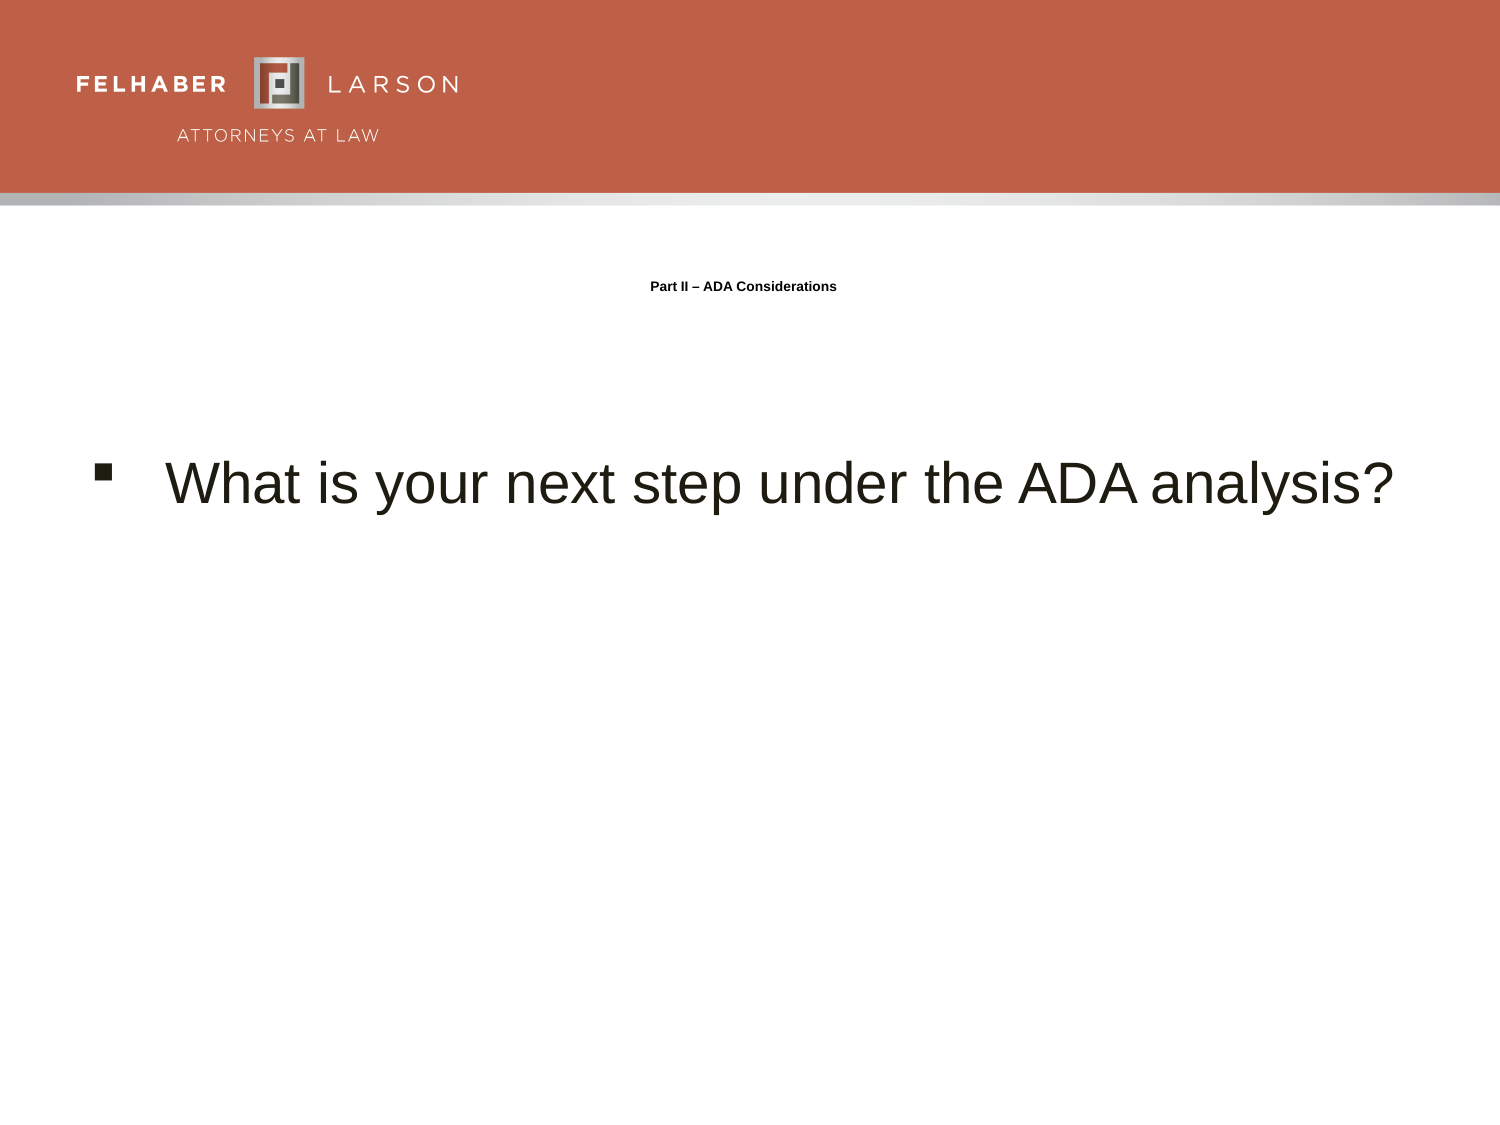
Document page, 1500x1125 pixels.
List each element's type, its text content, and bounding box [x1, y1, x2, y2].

picture [0, 0, 1500, 206]
list What is your next step under the ADA analysis? [75, 437, 1412, 1012]
title Part II – ADA Considerations [37, 231, 1450, 337]
